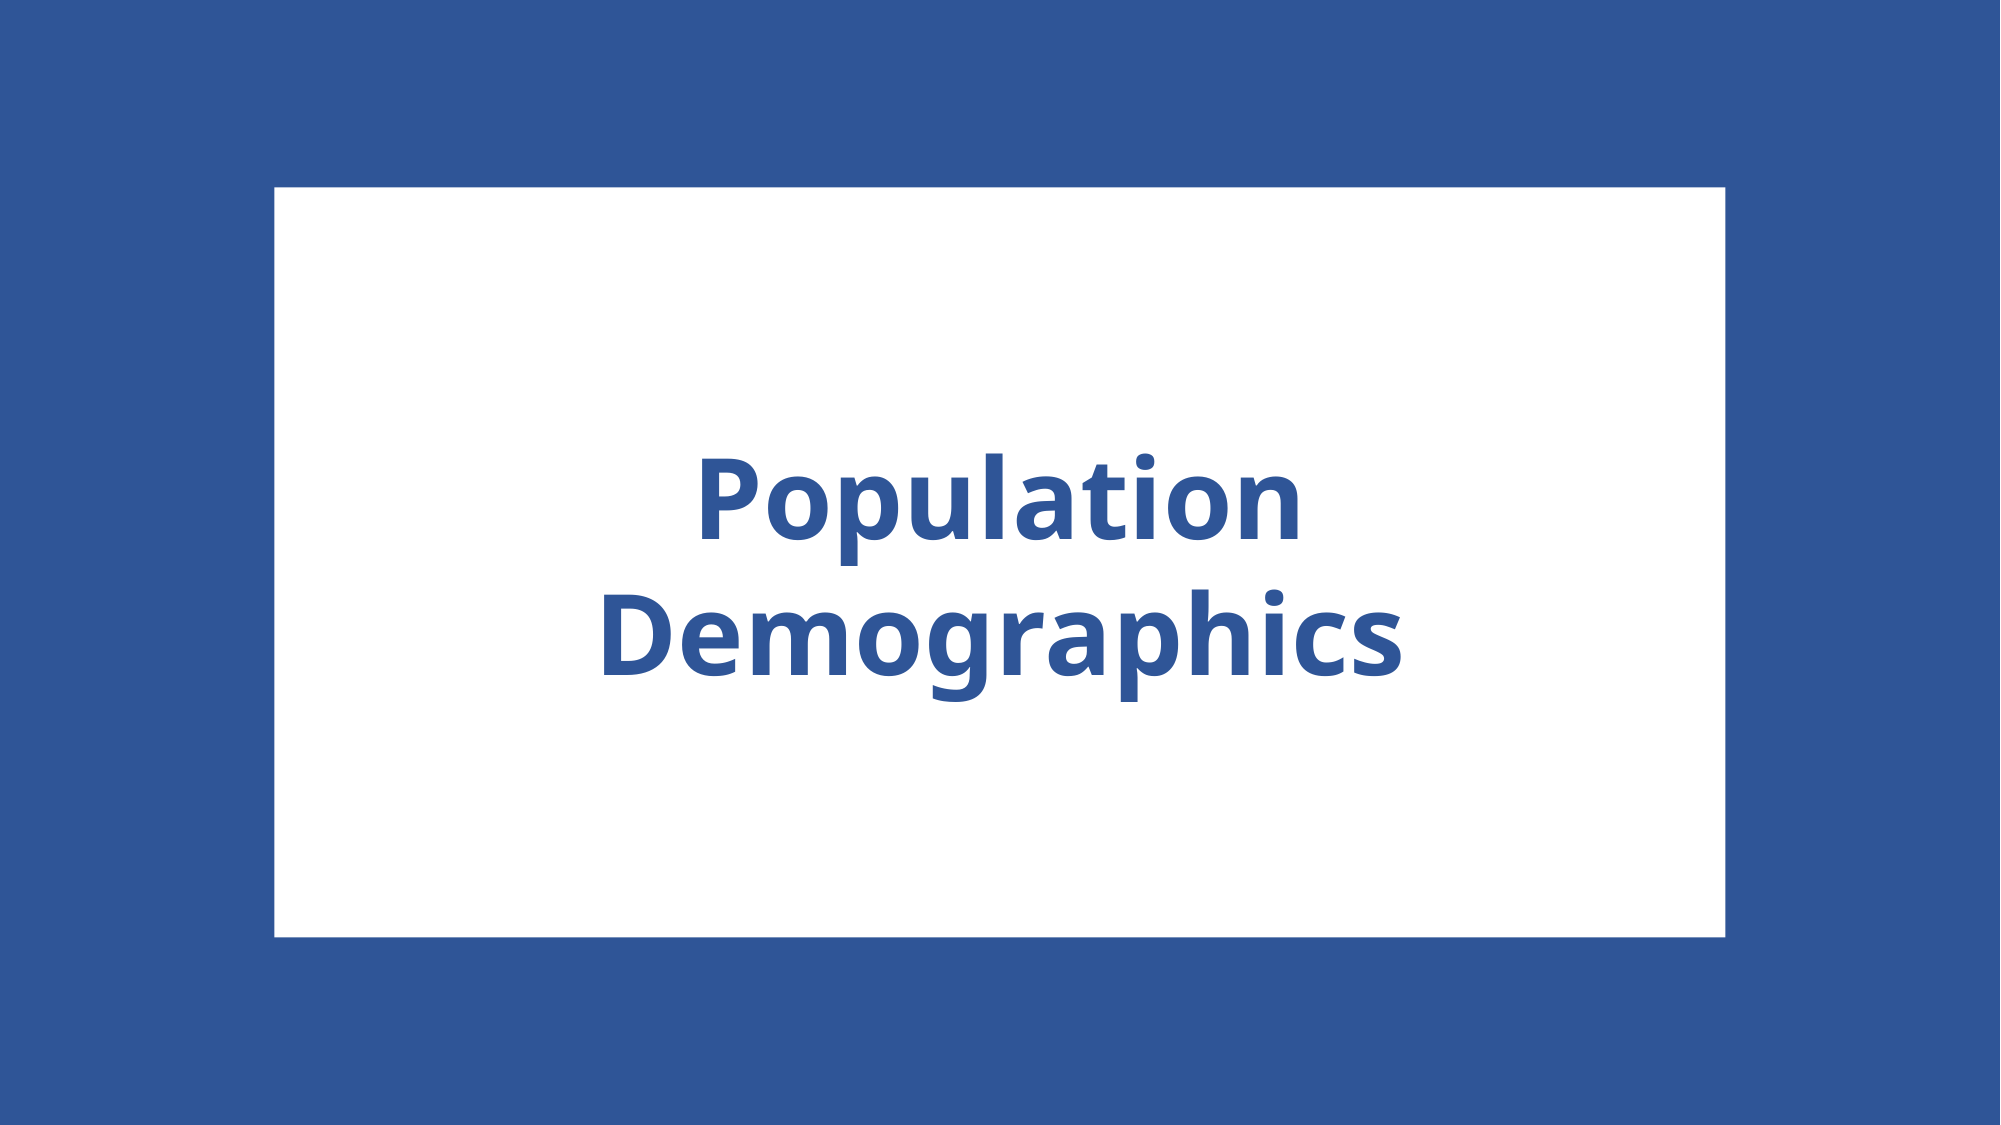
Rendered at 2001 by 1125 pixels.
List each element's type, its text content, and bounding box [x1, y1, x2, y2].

title Population Demographics [274, 187, 1726, 938]
